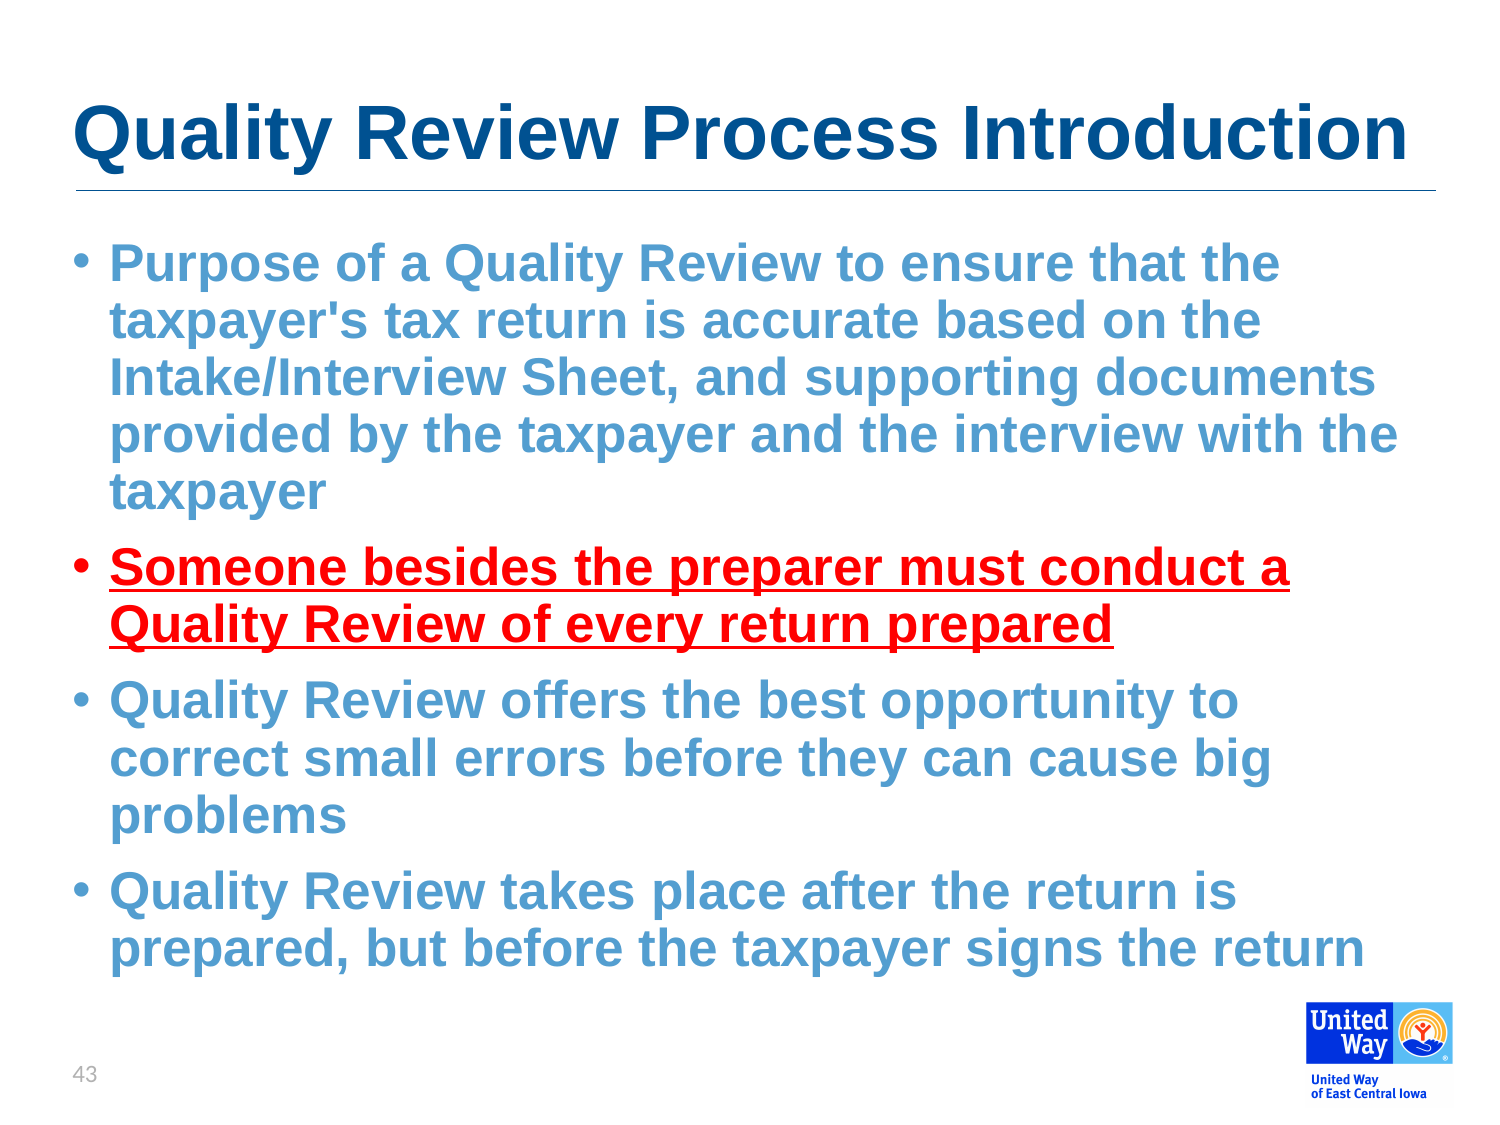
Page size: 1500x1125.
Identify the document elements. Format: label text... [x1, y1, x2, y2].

list Purpose of a Quality Review to ensure that the taxpayer's tax return is accurate based on the Intake/Interview Sheet, and supporting documents provided by the taxpayer and the interview with the taxpayer Someone besides the preparer must conduct a Quality Review of every return prepared Quality Review offers the best opportunity to correct small errors before they can cause big problems Quality Review takes place after the return is prepared, but before the taxpayer signs the return [57, 227, 1449, 992]
picture [1305, 1001, 1454, 1108]
title Quality Review Process Introduction [57, 85, 1449, 191]
slide_number 43 [57, 1042, 395, 1103]
